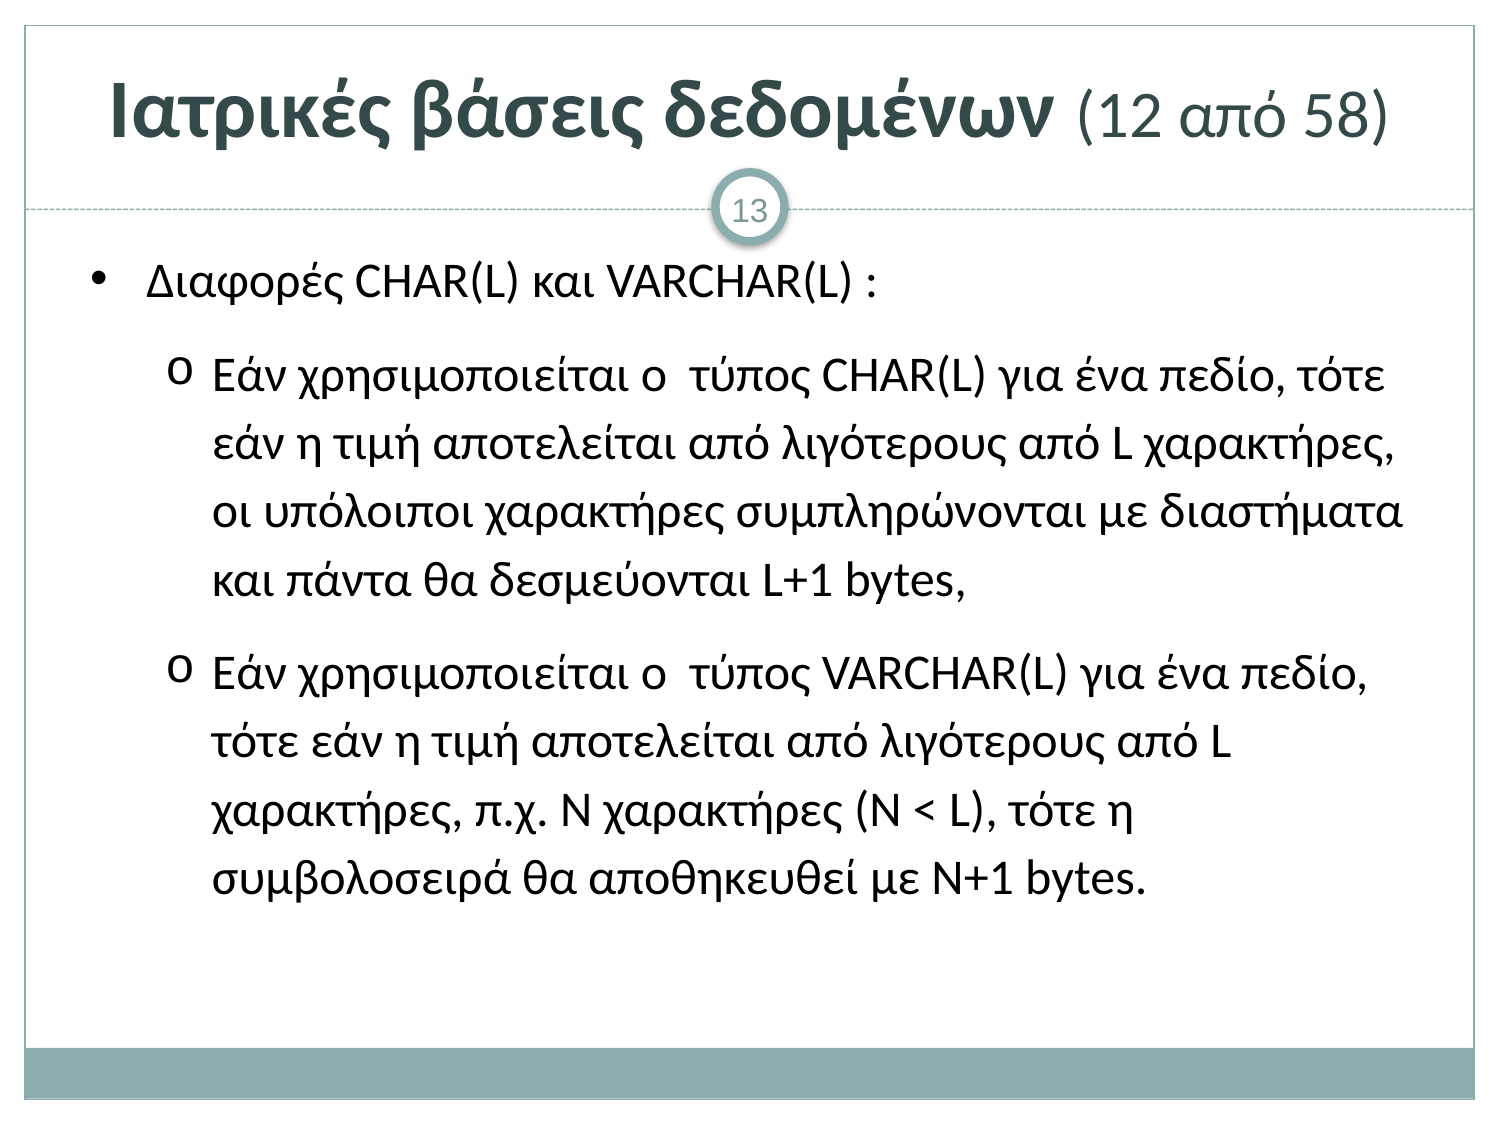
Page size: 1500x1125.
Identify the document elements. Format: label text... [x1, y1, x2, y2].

title Ιατρικές βάσεις δεδομένων (12 από 58) [75, 29, 1425, 179]
list Διαφορές CHAR(L) και VARCHAR(L) : Εάν χρησιμοποιείται ο τύπος CHAR(L) για ένα πεδίο, τότε εάν η τιμή αποτελείται από λιγότερους από L χαρακτήρες, οι υπόλοιποι χαρακτήρες συμπληρώνονται με διαστήματα και πάντα θα δεσμεύονται L+1 bytes, Εάν χρησιμοποιείται ο τύπος VARCHAR(L) για ένα πεδίο, τότε εάν η τιμή αποτελείται από λιγότερους από L χαρακτήρες, π.χ. N χαρακτήρες (N < L), τότε η συμβολοσειρά θα αποθηκευθεί με N+1 bytes. [75, 231, 1425, 1035]
